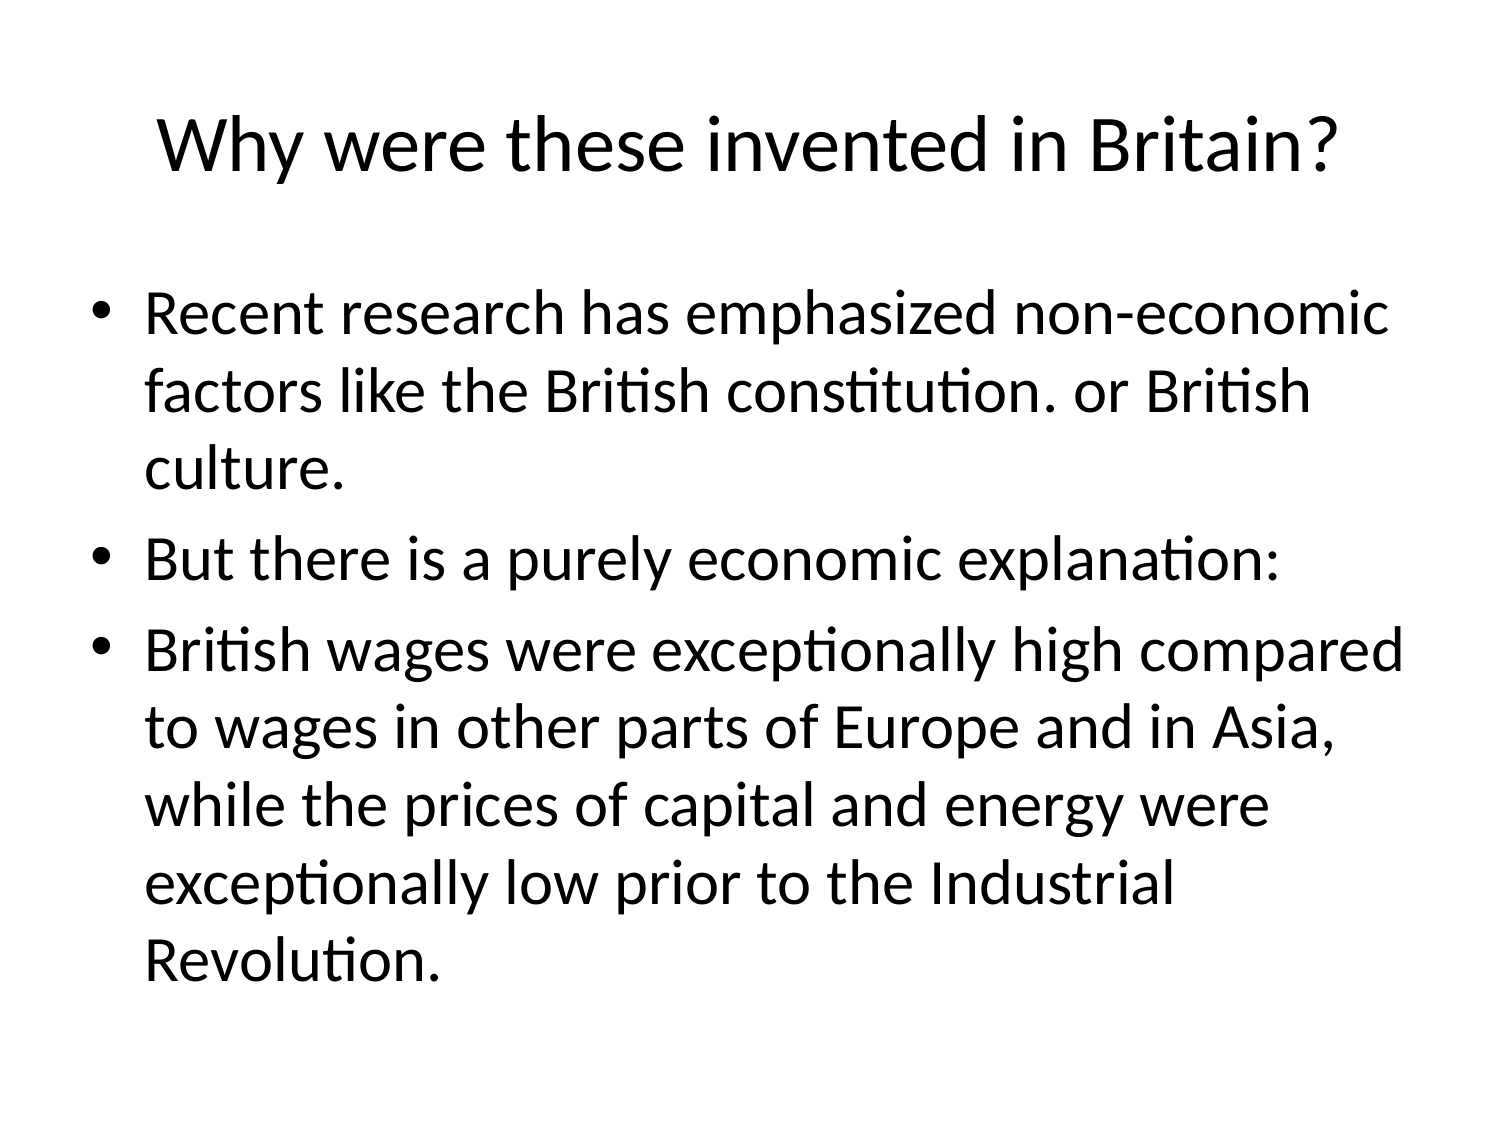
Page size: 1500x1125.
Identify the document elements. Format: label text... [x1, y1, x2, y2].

title Why were these invented in Britain? [75, 45, 1425, 233]
list Recent research has emphasized non-economic factors like the British constitution. or British culture. But there is a purely economic explanation: British wages were exceptionally high compared to wages in other parts of Europe and in Asia, while the prices of capital and energy were exceptionally low prior to the Industrial Revolution. [75, 262, 1425, 1005]
